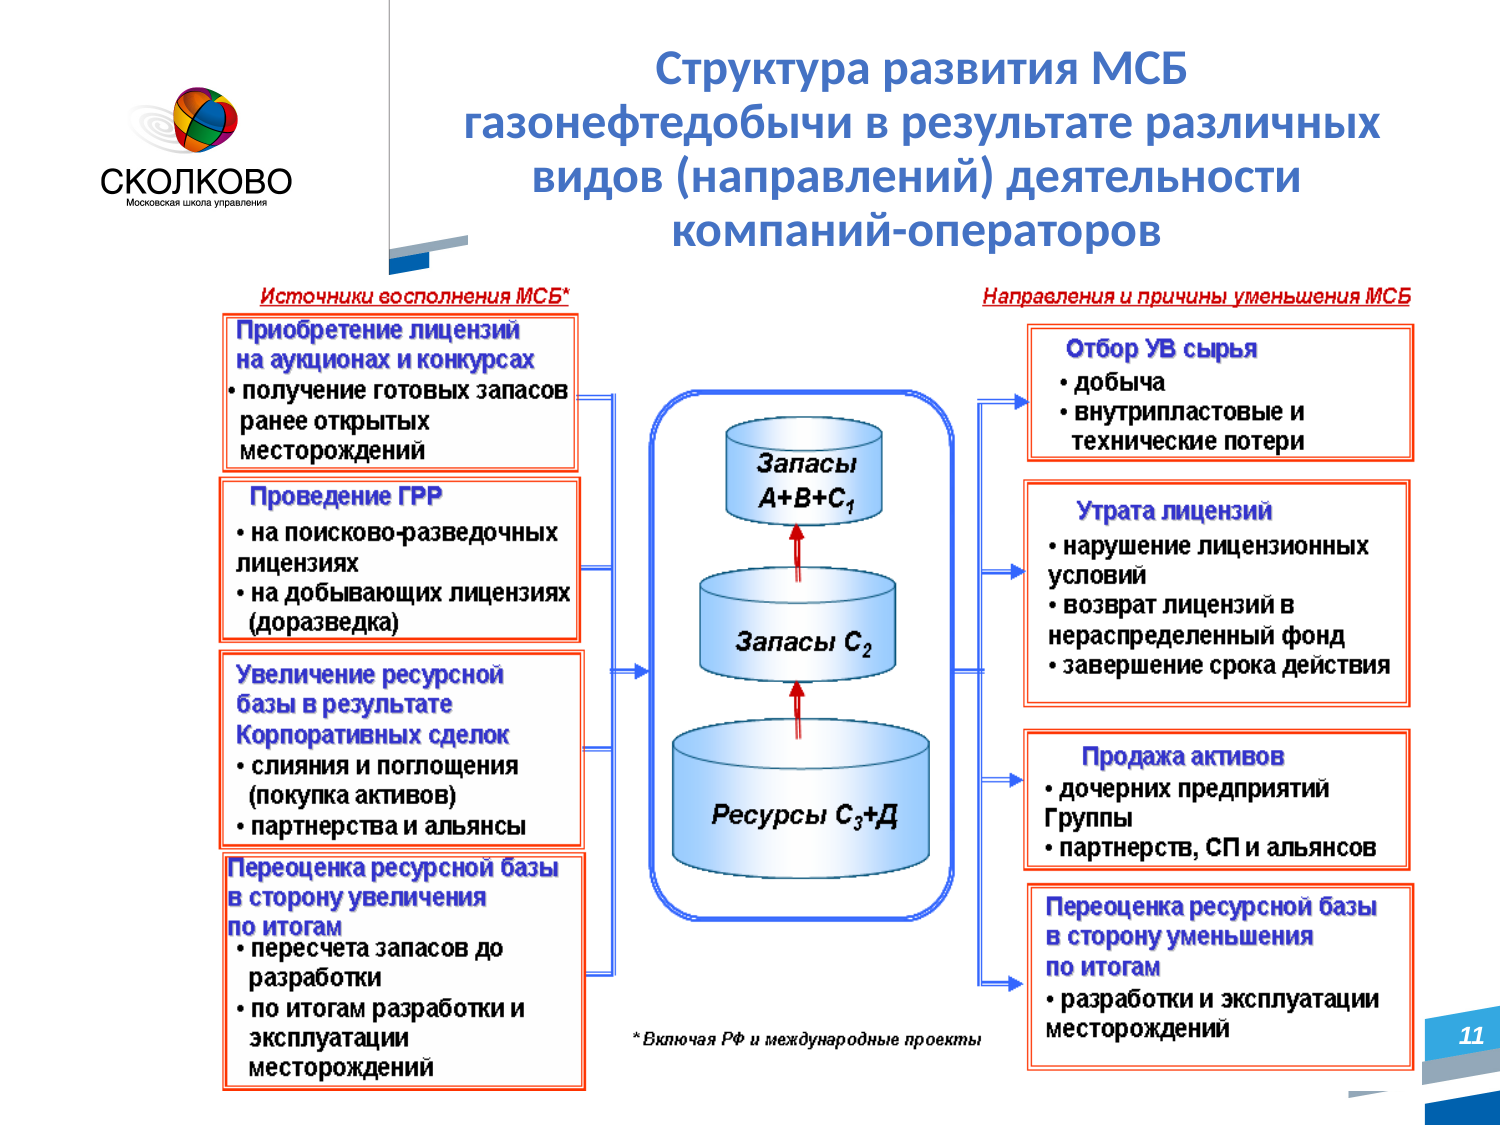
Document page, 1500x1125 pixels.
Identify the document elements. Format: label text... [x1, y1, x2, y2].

slide_number 11 [1422, 1004, 1500, 1065]
picture [0, 0, 1500, 1125]
title Структура развития МСБ газонефтедобычи в результате различных видов (направлений) деятельности компаний-операторов [448, 21, 1397, 277]
